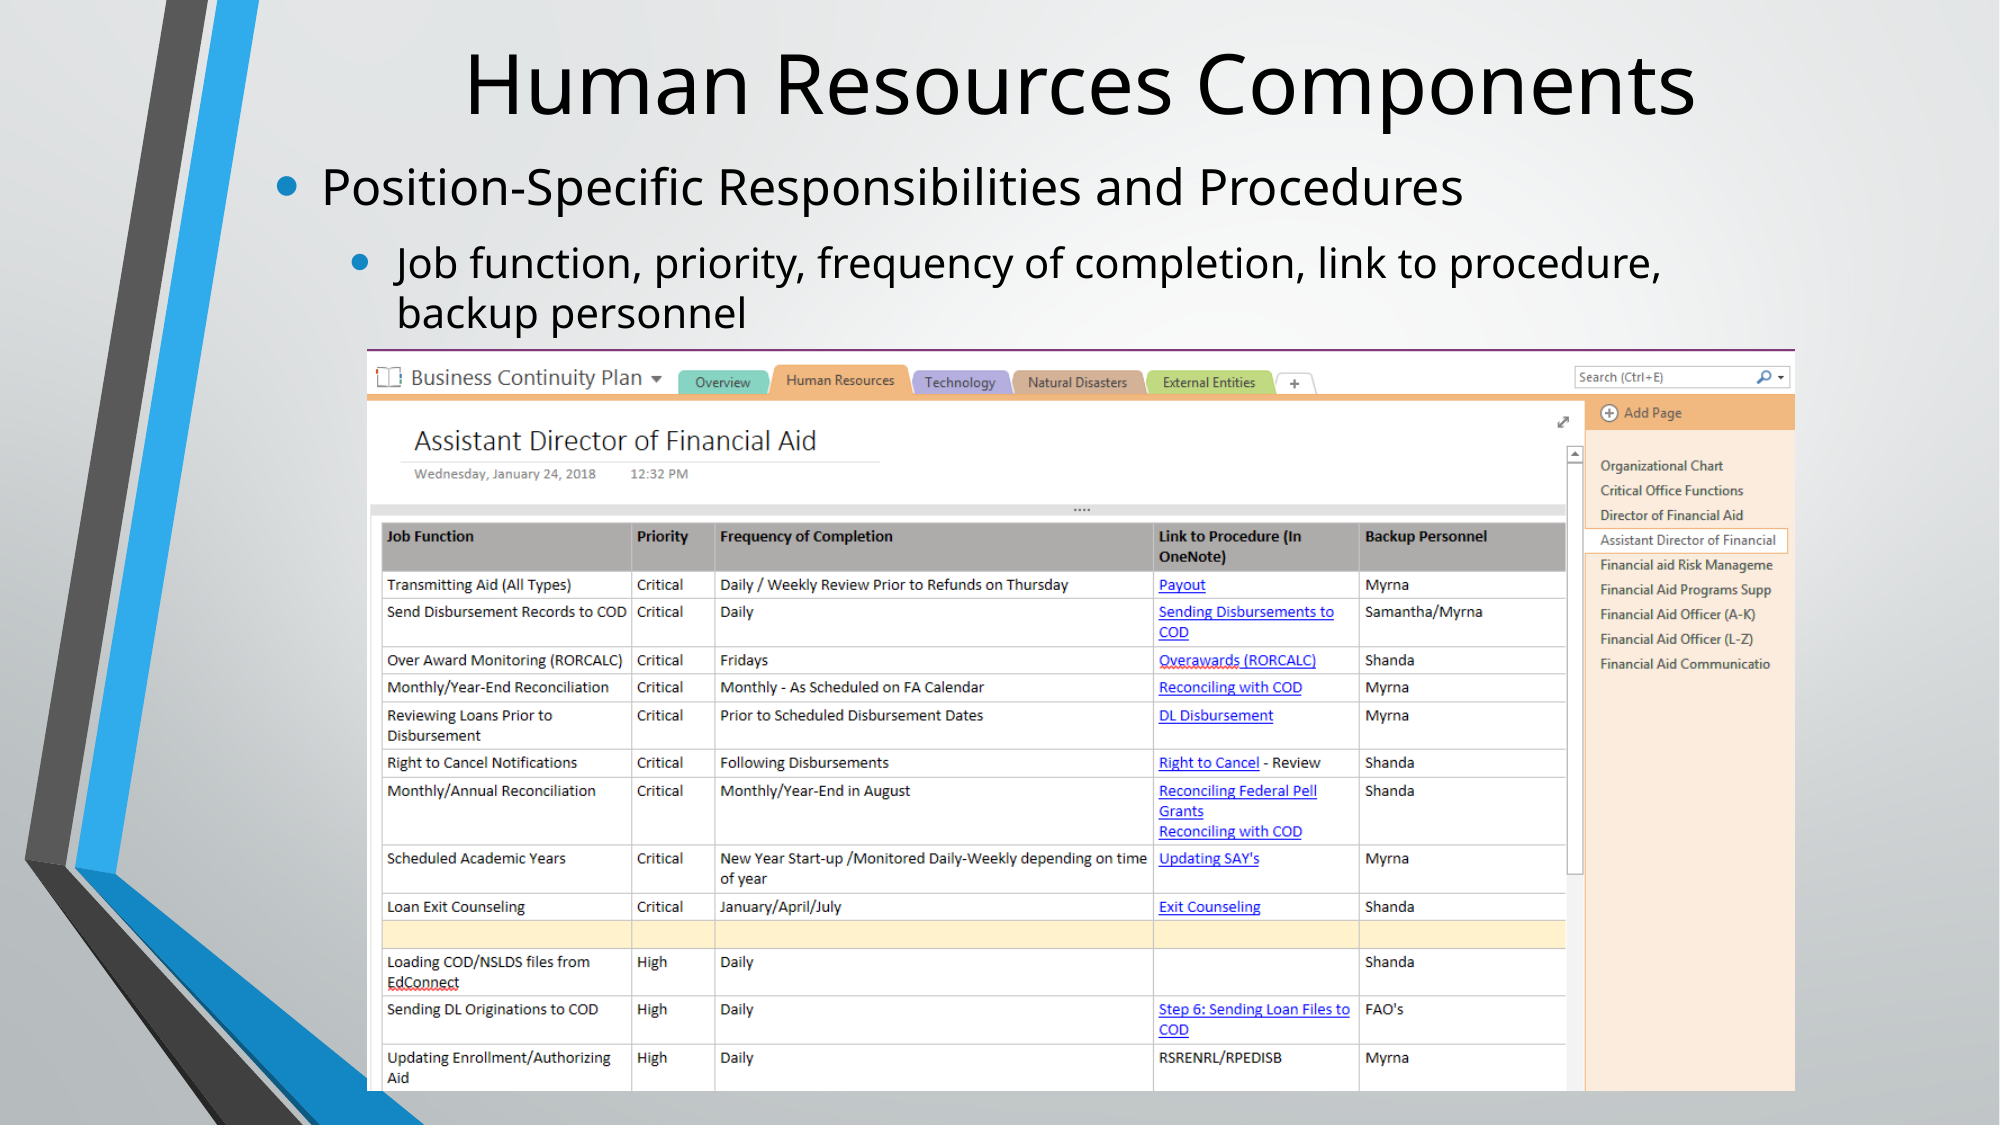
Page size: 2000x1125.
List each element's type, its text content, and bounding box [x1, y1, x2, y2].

title Human Resources Components [347, 0, 1815, 163]
list Position-Specific Responsibilities and Procedures Job function, priority, frequency of completion, link to procedure, backup personnel [259, 125, 1688, 450]
picture [367, 349, 1795, 1091]
